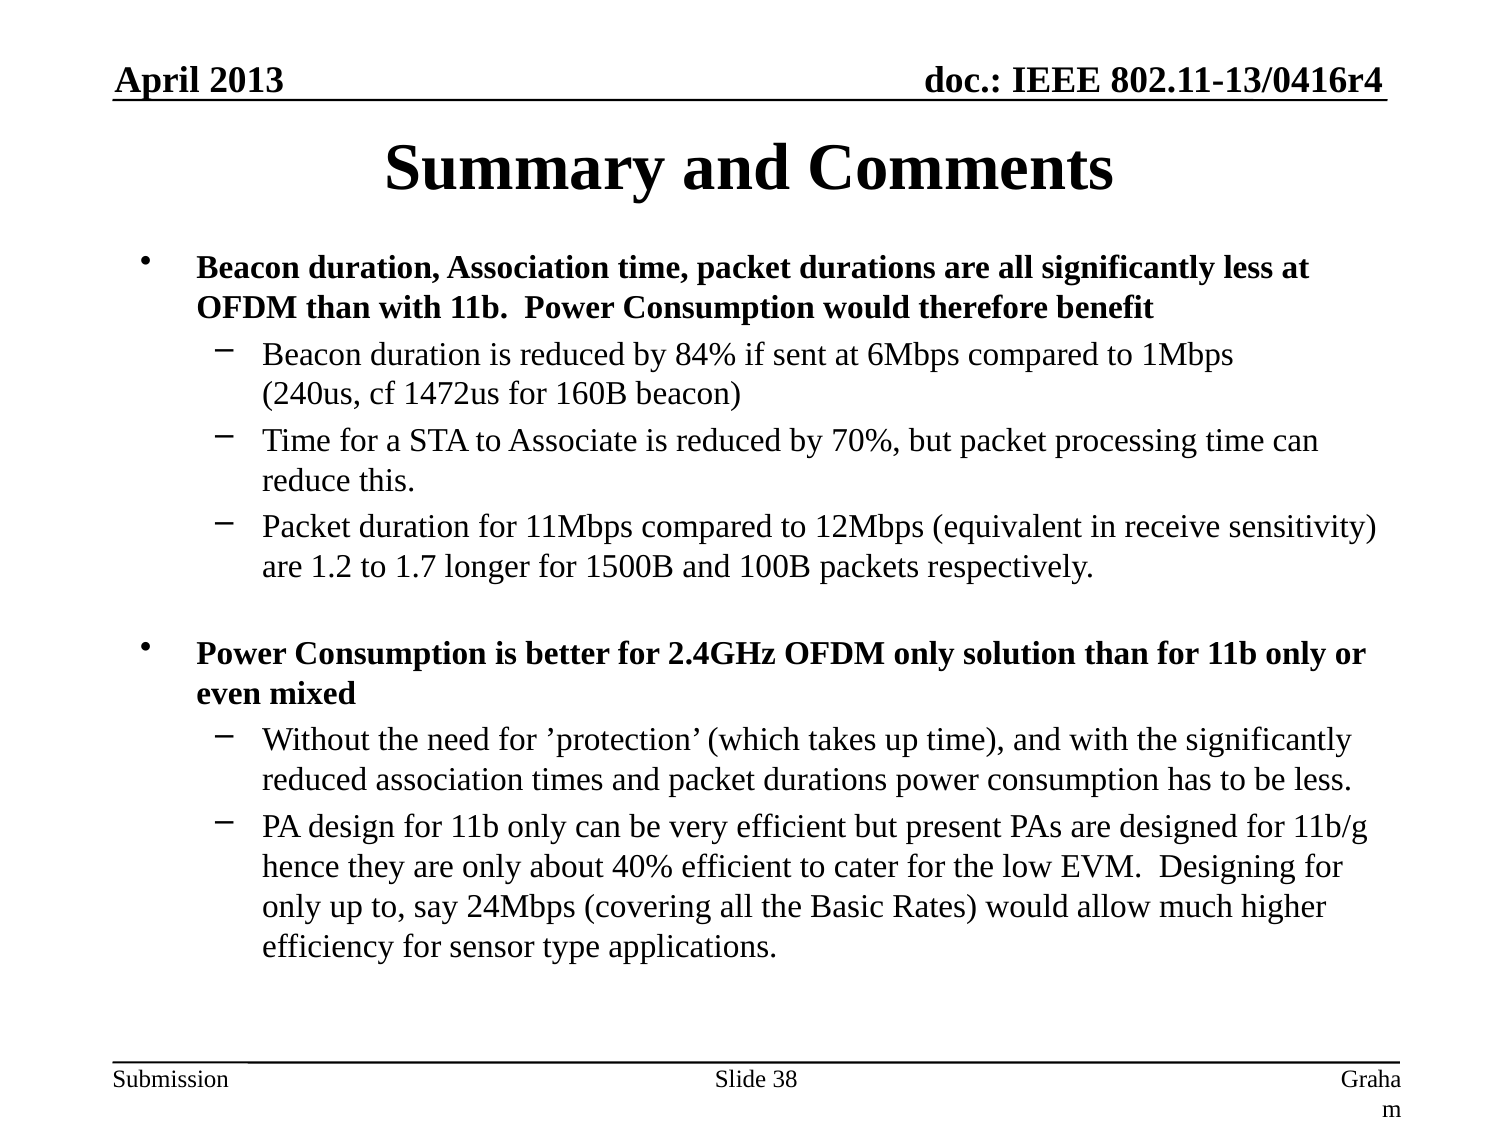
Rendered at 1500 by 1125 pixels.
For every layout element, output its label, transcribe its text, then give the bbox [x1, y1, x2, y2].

list Beacon duration, Association time, packet durations are all significantly less at OFDM than with 11b. Power Consumption would therefore benefit Beacon duration is reduced by 84% if sent at 6Mbps compared to 1Mbps (240us, cf 1472us for 160B beacon) Time for a STA to Associate is reduced by 70%, but packet processing time can reduce this. Packet duration for 11Mbps compared to 12Mbps (equivalent in receive sensitivity) are 1.2 to 1.7 longer for 1500B and 100B packets respectively. Power Consumption is better for 2.4GHz OFDM only solution than for 11b only or even mixed Without the need for ’protection’ (which takes up time), and with the significantly reduced association times and packet durations power consumption has to be less. PA design for 11b only can be very efficient but present PAs are designed for 11b/g hence they are only about 40% efficient to cater for the low EVM. Designing for only up to, say 24Mbps (covering all the Basic Rates) would allow much higher efficiency for sensor type applications. [125, 237, 1400, 1038]
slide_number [114, 54, 286, 101]
footer Graham Smith, DSP Group [1324, 1061, 1402, 1093]
slide_number Slide 38 [712, 1061, 800, 1093]
title Summary and Comments [112, 112, 1388, 213]
